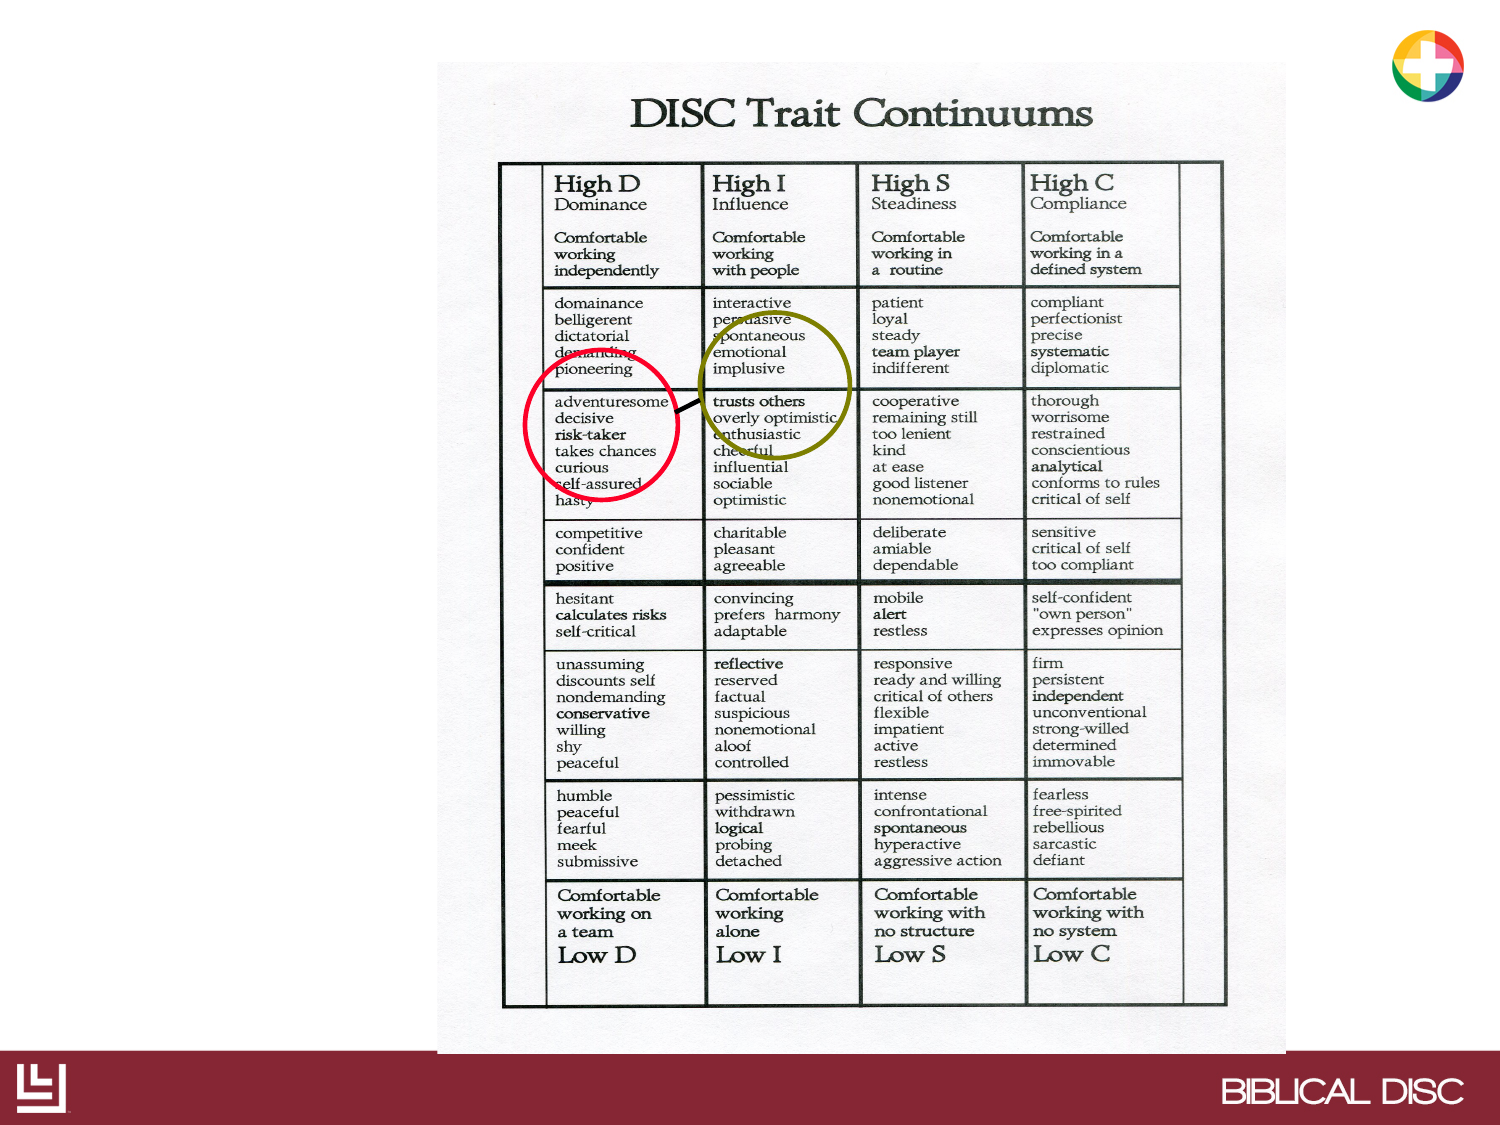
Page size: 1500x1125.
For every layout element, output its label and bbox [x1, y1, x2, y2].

picture [0, 0, 1500, 1125]
list [437, 62, 1288, 1055]
